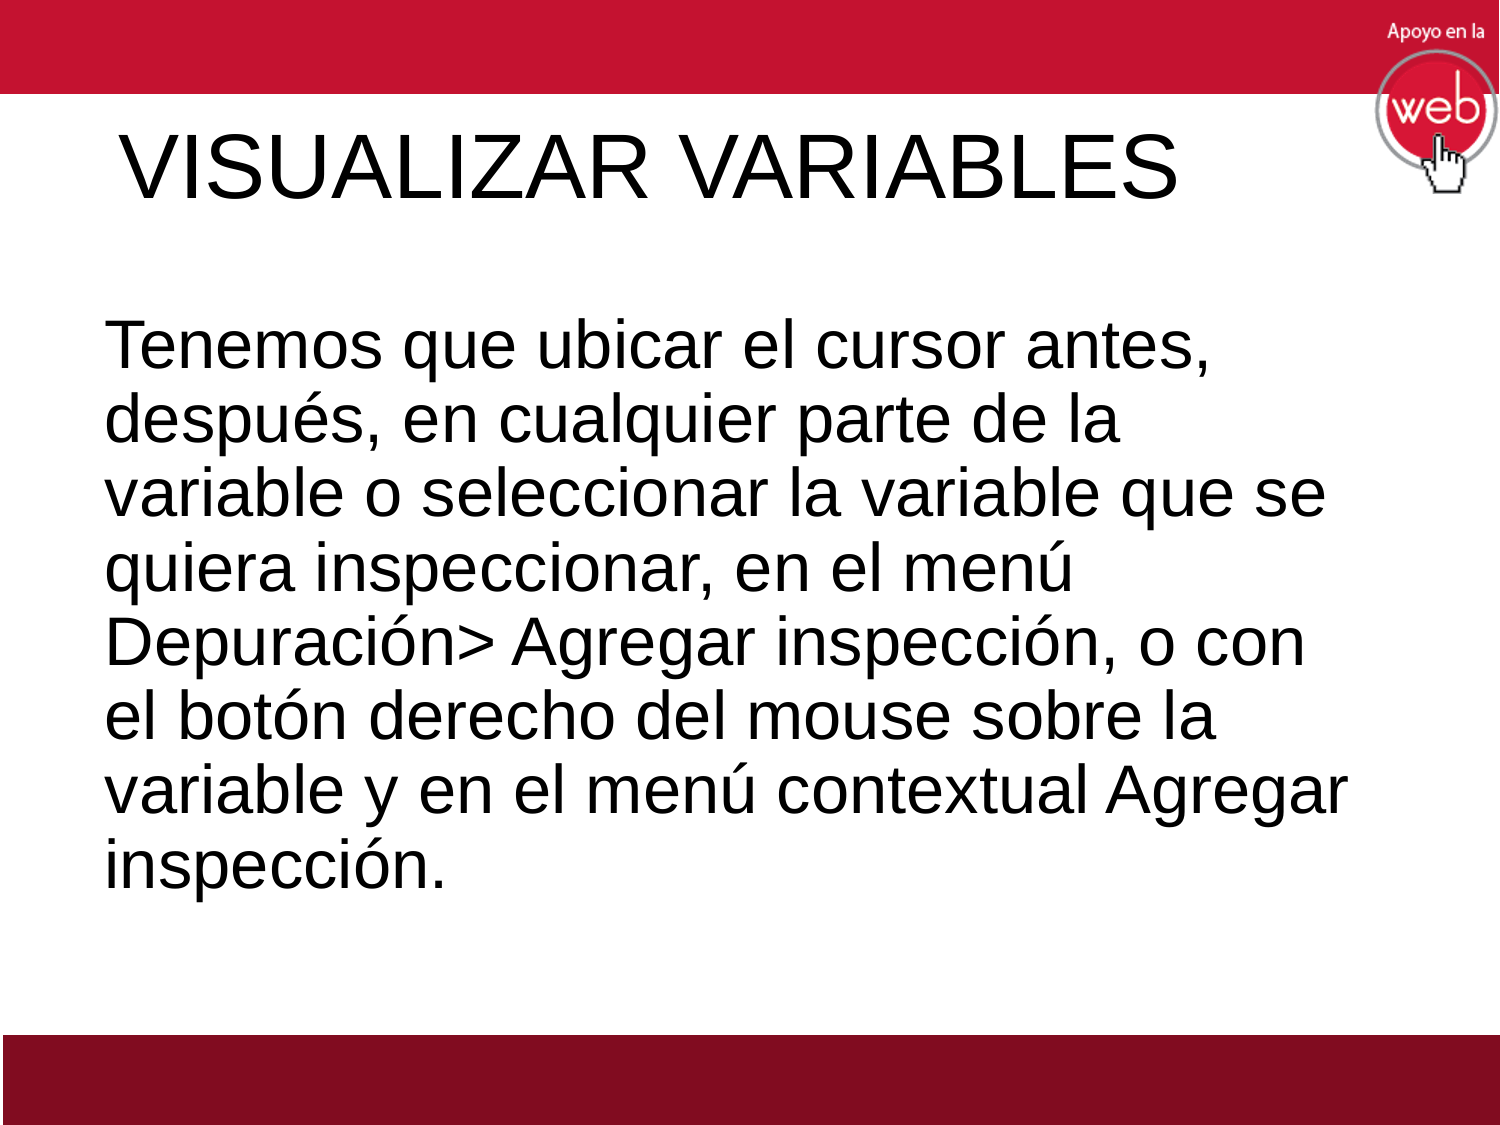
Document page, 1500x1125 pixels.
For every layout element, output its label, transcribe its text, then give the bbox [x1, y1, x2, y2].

picture [0, 0, 1500, 1125]
text_box Tenemos que ubicar el cursor antes, después, en cualquier parte de la variable o seleccionar la variable que se quiera inspeccionar, en el menú Depuración> Agregar inspección, o con el botón derecho del mouse sobre la variable y en el menú contextual Agregar inspección. [89, 299, 1384, 912]
title VISUALIZAR VARIABLES [103, 59, 1397, 278]
